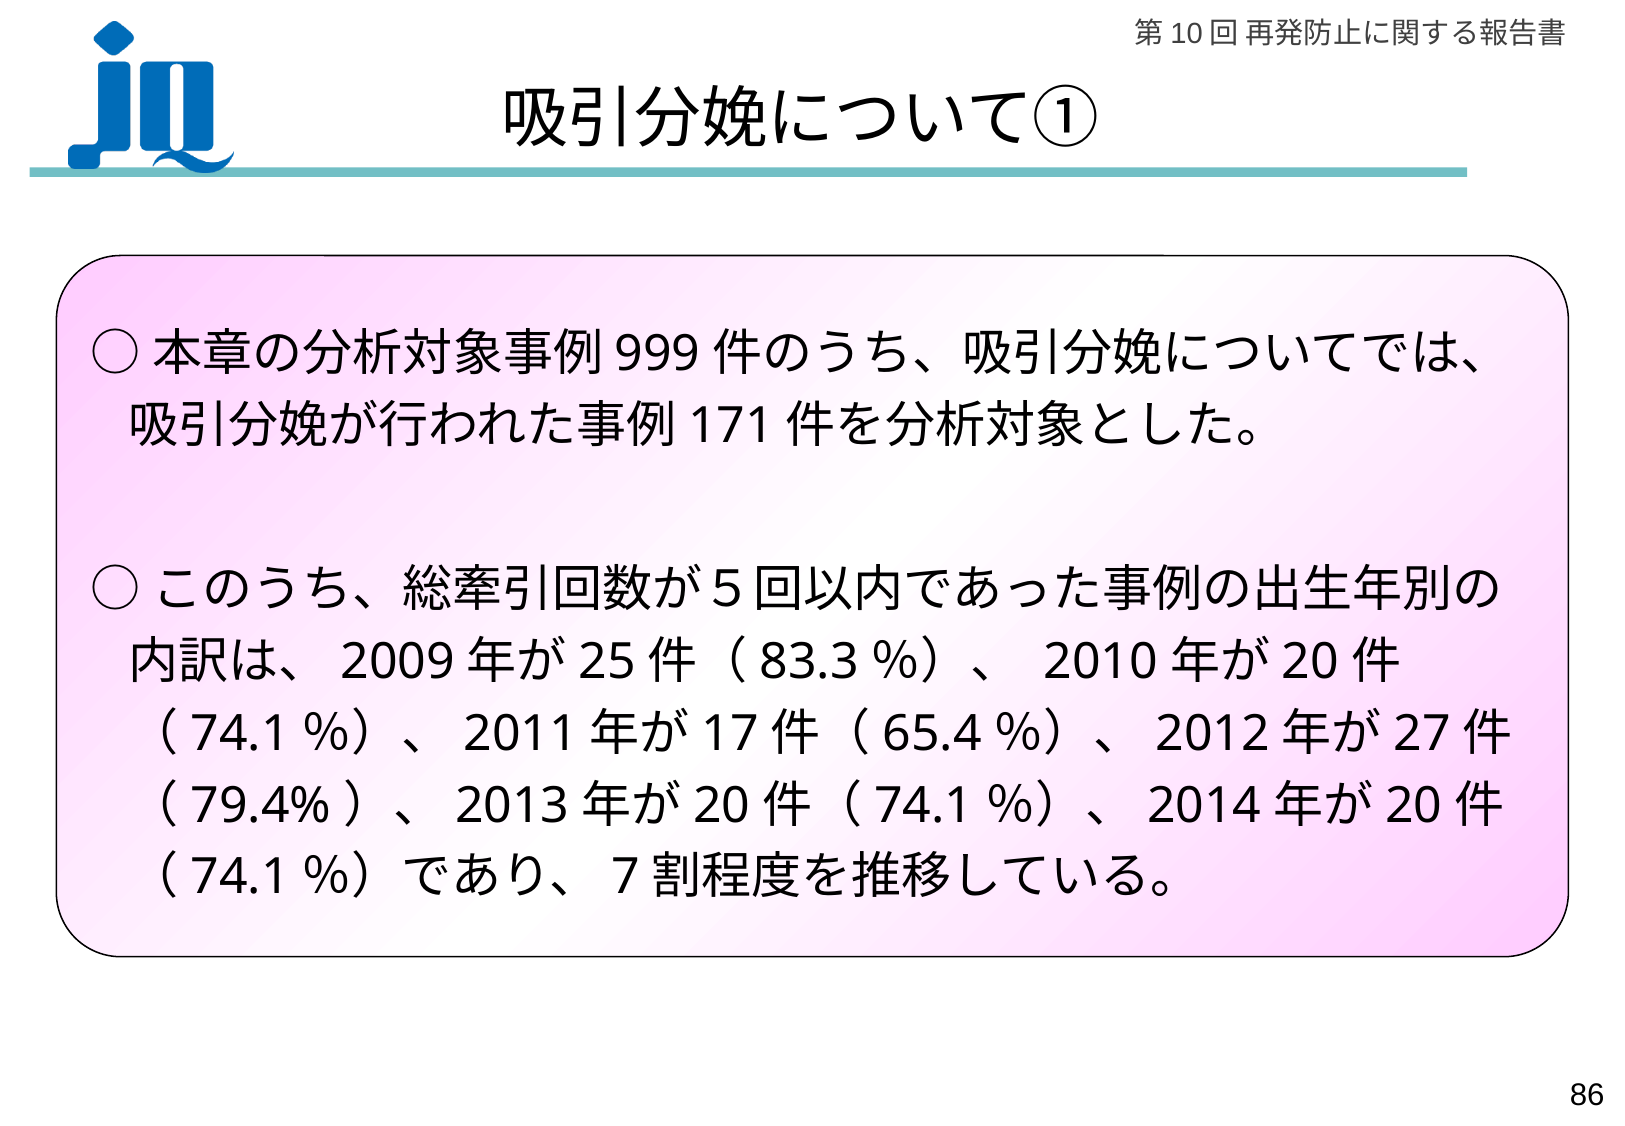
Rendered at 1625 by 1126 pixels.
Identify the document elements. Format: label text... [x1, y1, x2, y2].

slide_number 85 [1241, 1066, 1621, 1126]
picture [68, 21, 234, 173]
title 吸引分娩について① [481, 66, 1120, 164]
text_box ○本章の分析対象事例999件のうち、吸引分娩についてでは、吸引分娩が行われた事例171件を分析対象とした。 ○このうち、総牽引回数が５回以内であった事例の出生年別の内訳は、2009年が25件（83.3％）、 2010年が20件（74.1％）、2011年が17件（65.4％）、2012年が27件（79.4%）、2013年が20件（74.1％）、2014年が20件（74.1％）であり、7割程度を推移している。 [56, 255, 1569, 957]
